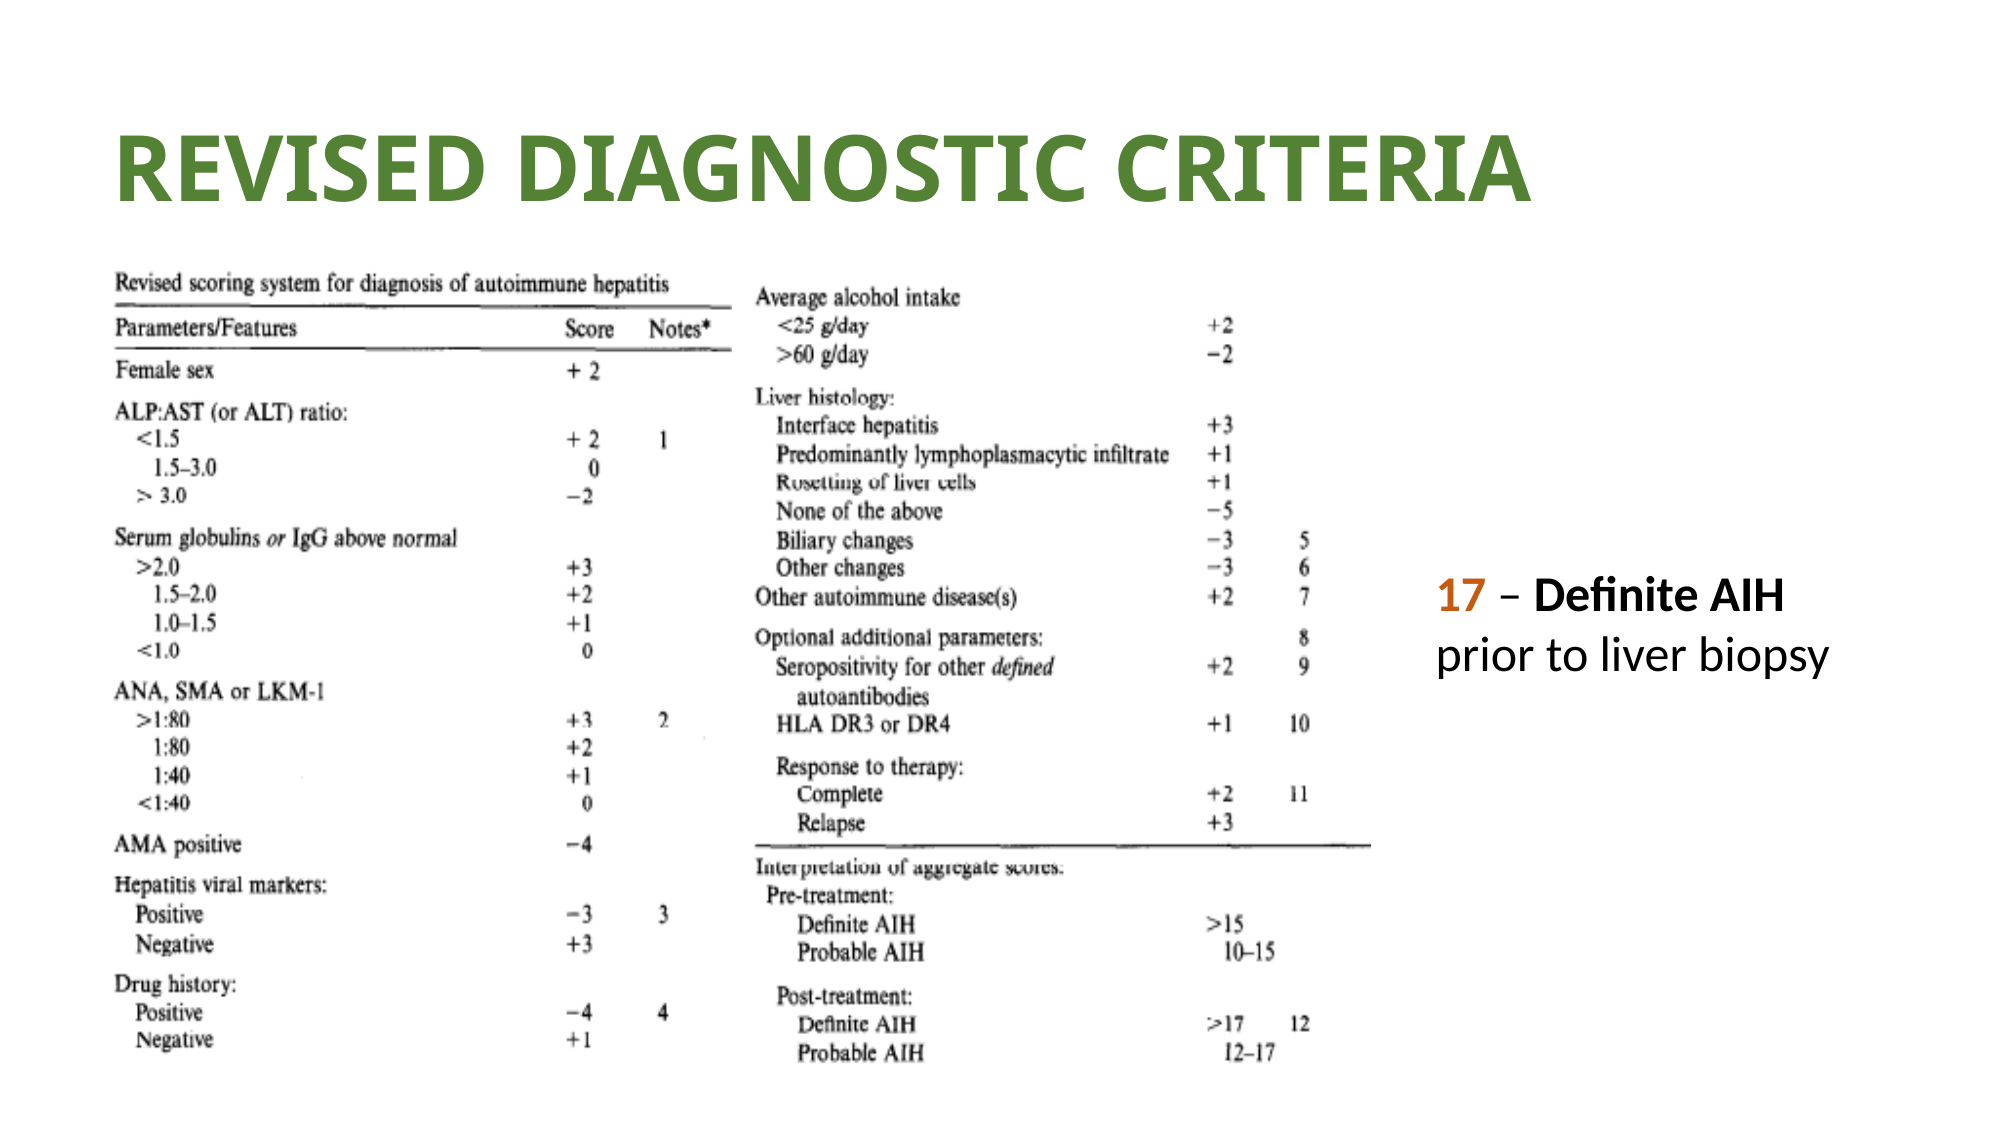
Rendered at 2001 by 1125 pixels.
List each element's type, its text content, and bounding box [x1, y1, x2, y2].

text_box 17 – Definite AIH prior to liver biopsy [1420, 553, 1853, 689]
picture [97, 261, 1372, 1066]
text_box REVISED DIAGNOSTIC CRITERIA [97, 63, 1903, 281]
